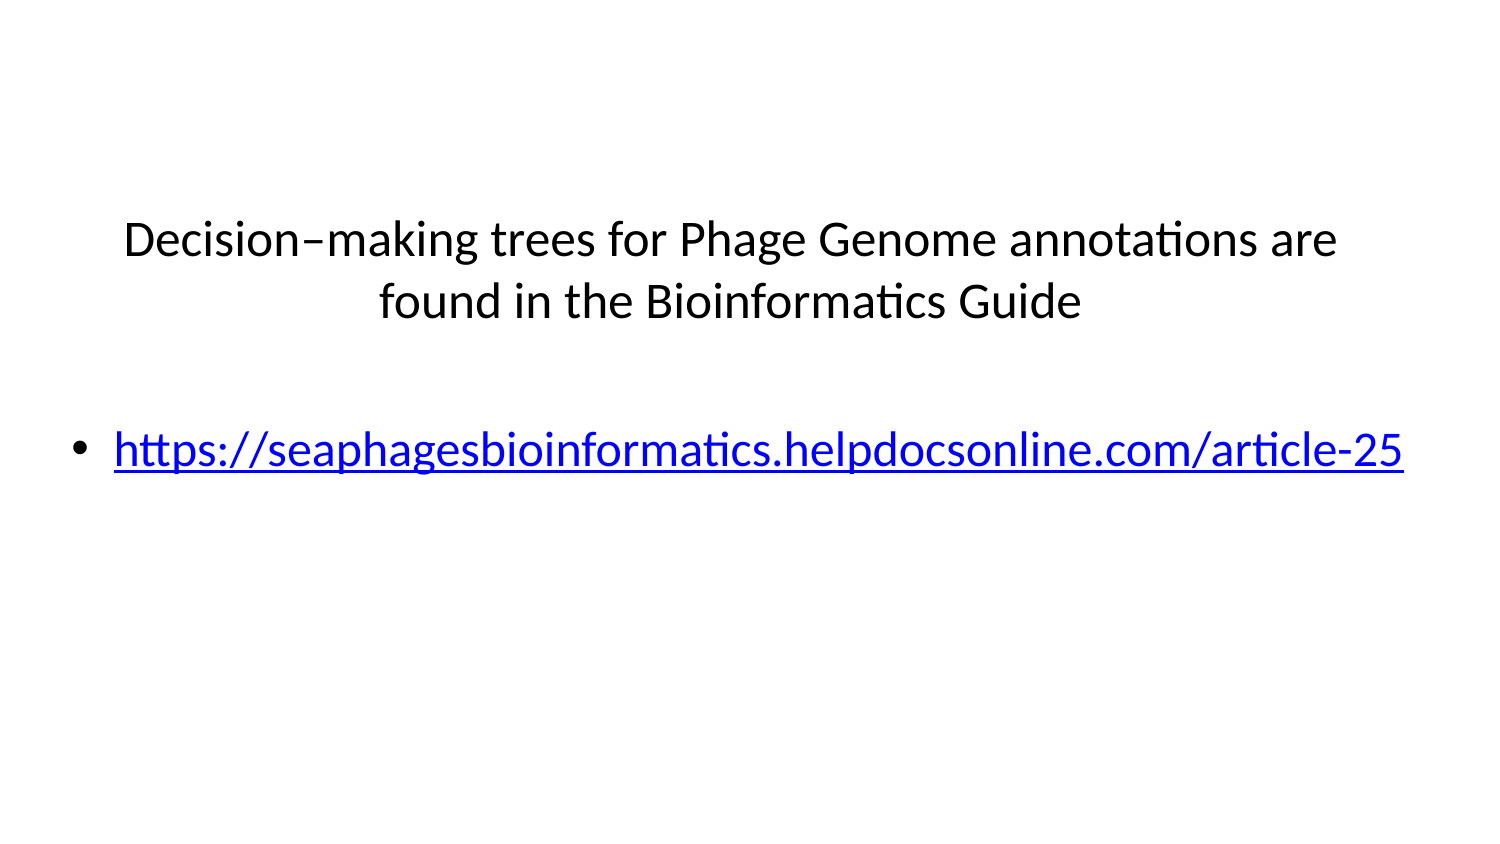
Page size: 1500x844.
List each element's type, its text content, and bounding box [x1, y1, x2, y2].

list https://seaphagesbioinformatics.helpdocsonline.com/article-25 [56, 409, 1444, 560]
title Decision–making trees for Phage Genome annotations are found in the Bioinformatics Guide [56, 196, 1407, 338]
